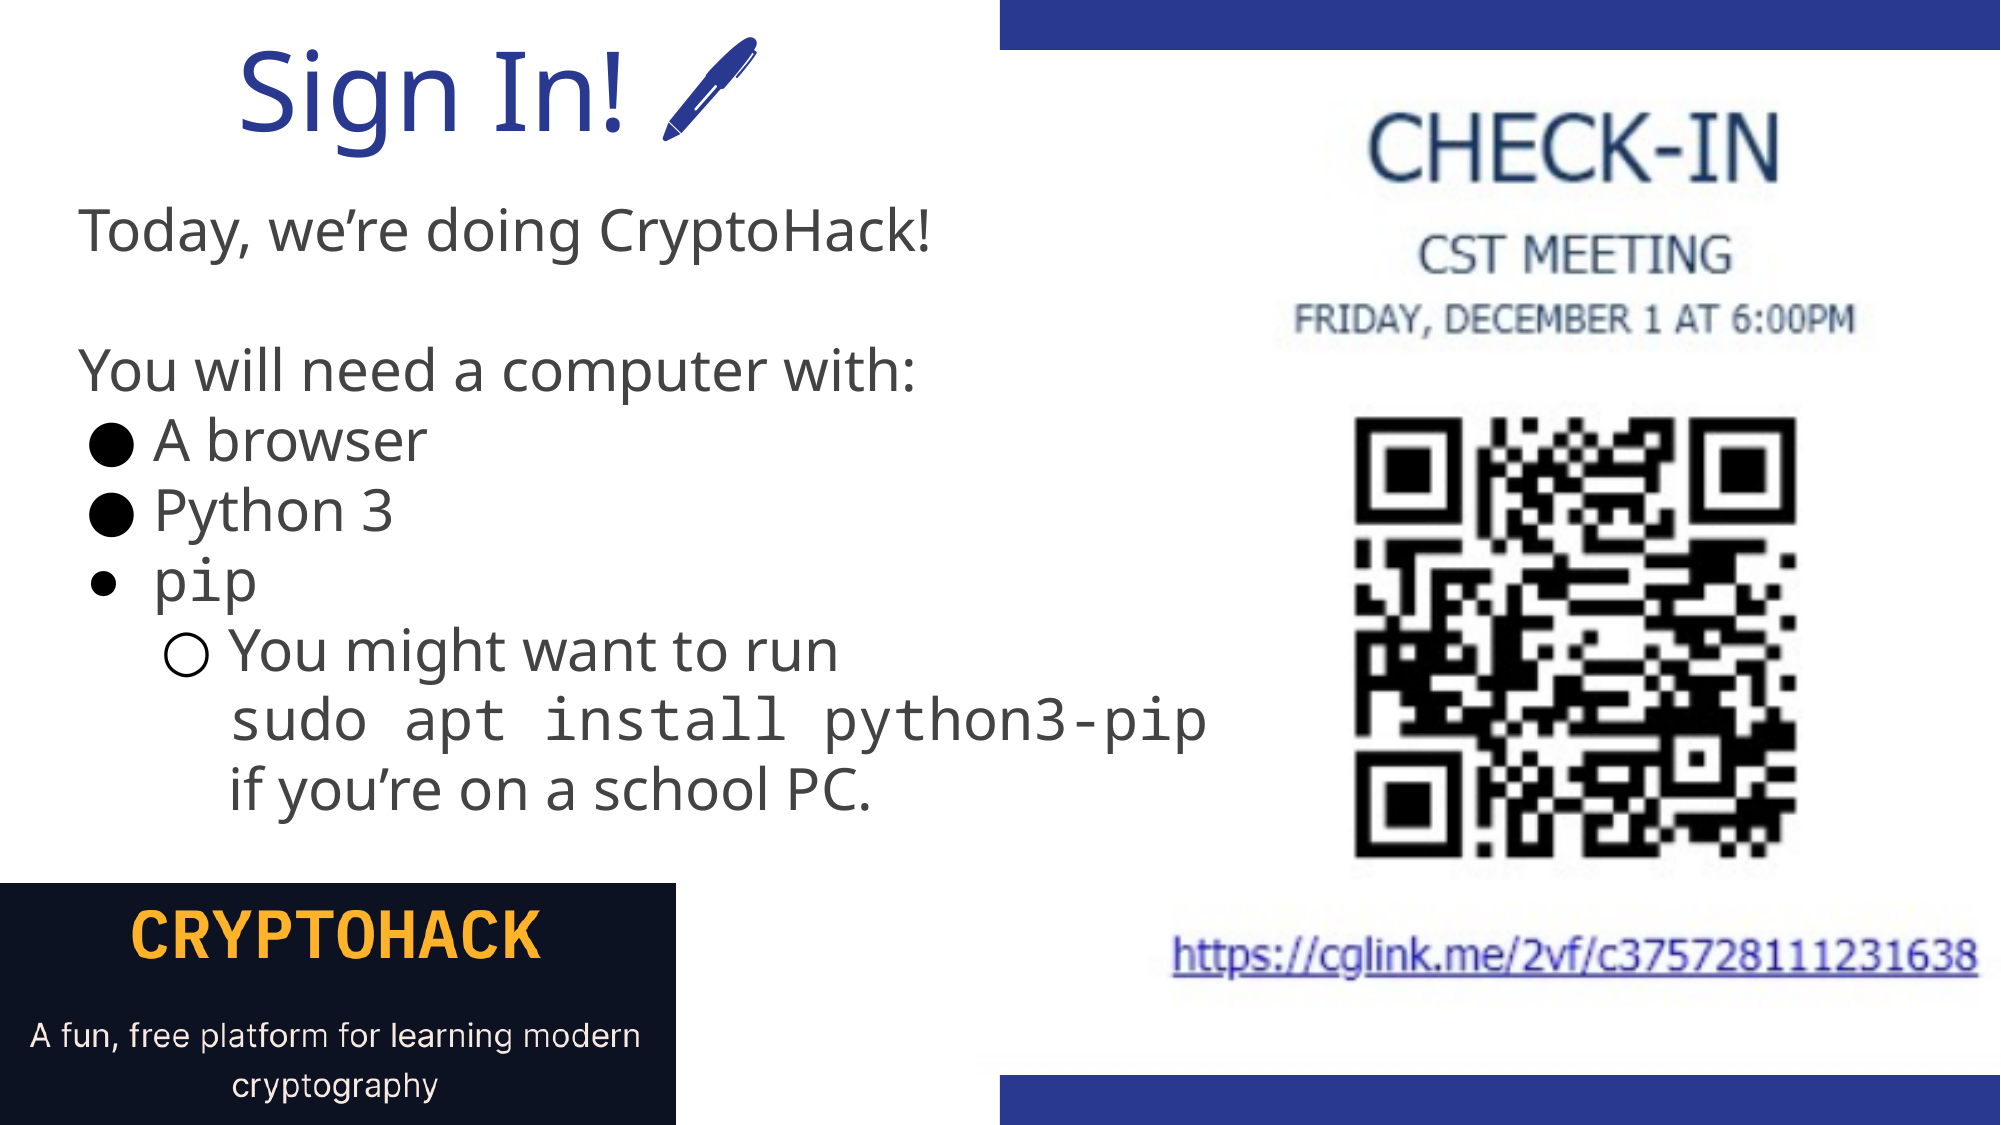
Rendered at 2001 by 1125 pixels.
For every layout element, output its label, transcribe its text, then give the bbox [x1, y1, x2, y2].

title Sign In! 🖊️ [58, 0, 943, 173]
picture [0, 883, 676, 1125]
picture [974, 50, 2001, 1075]
subtitle Today, we’re doing CryptoHack! You will need a computer with: A browser Python 3 pip You might want to run sudo apt install python3-pip if you’re on a school PC. [58, 173, 969, 884]
